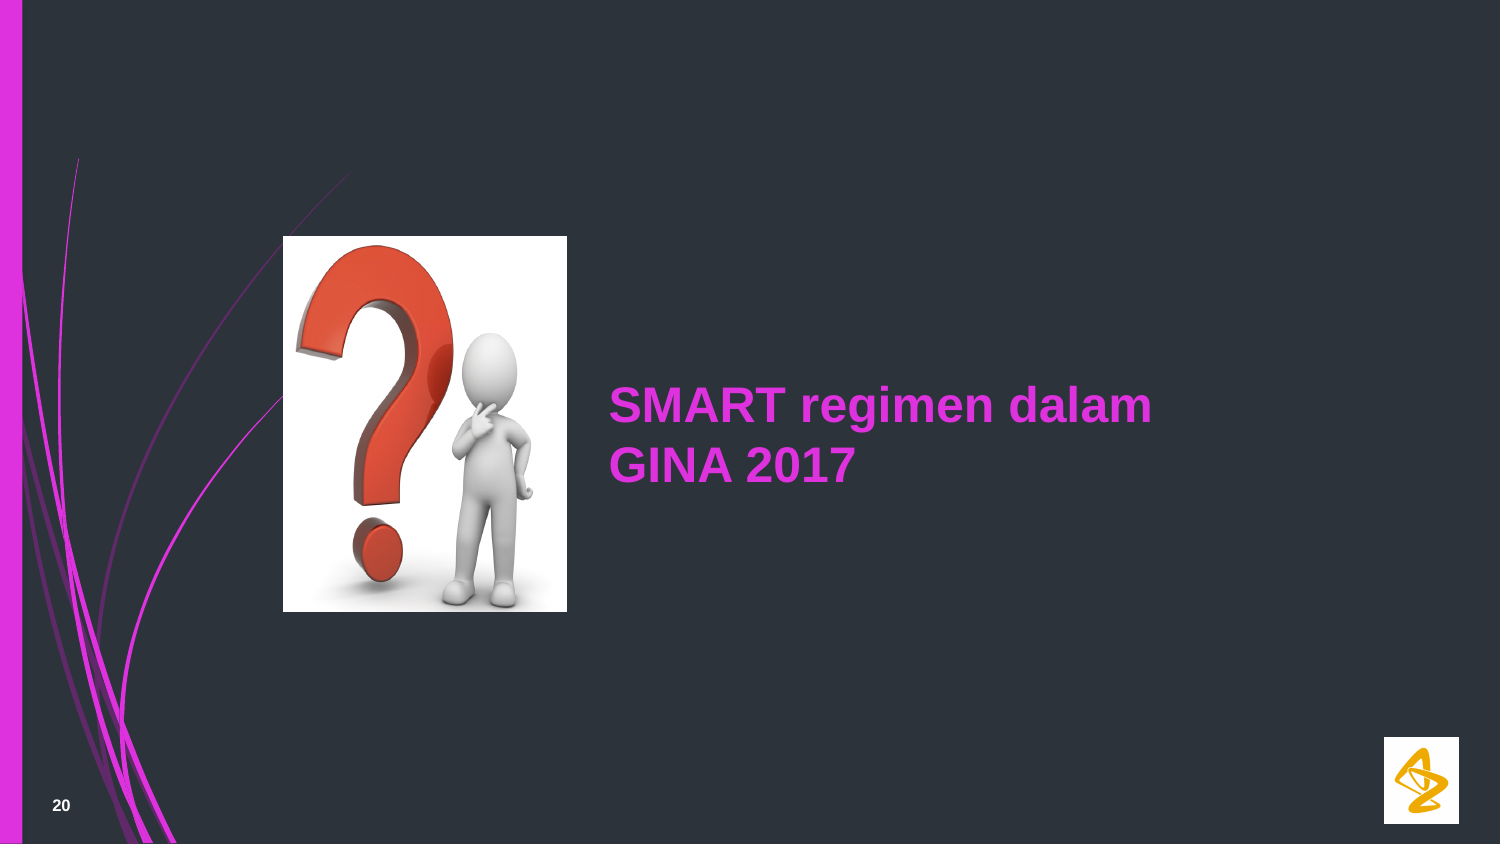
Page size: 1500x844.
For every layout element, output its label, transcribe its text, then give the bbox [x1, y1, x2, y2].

slide_number 20 [52, 795, 118, 822]
picture [1384, 737, 1459, 824]
text_box SMART regimen dalam GINA 2017 [593, 365, 1288, 507]
picture [283, 236, 567, 612]
